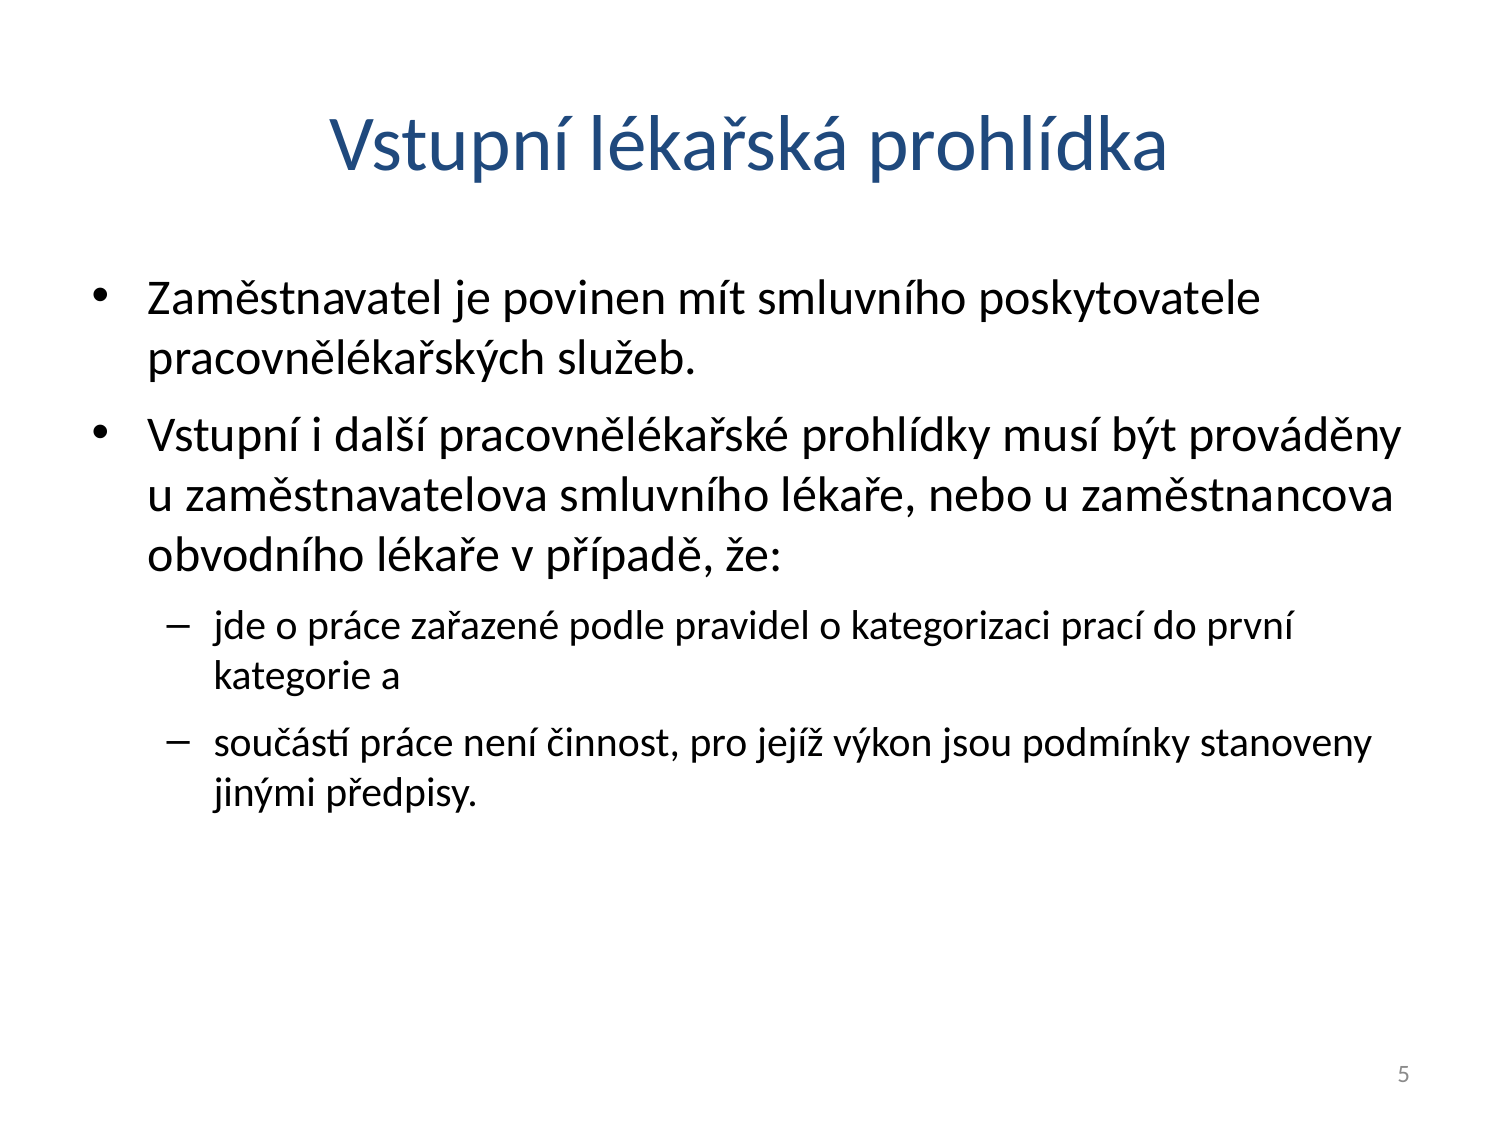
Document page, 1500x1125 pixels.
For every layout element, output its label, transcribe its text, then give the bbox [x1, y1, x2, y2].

title Vstupní lékařská prohlídka [75, 45, 1425, 233]
slide_number 5 [1074, 1042, 1425, 1103]
list Zaměstnavatel je povinen mít smluvního poskytovatele pracovnělékařských služeb. Vstupní i další pracovnělékařské prohlídky musí být prováděny u zaměstnavatelova smluvního lékaře, nebo u zaměstnancova obvodního lékaře v případě, že: jde o práce zařazené podle pravidel o kategorizaci prací do první kategorie a součástí práce není činnost, pro jejíž výkon jsou podmínky stanoveny jinými předpisy. [76, 257, 1427, 1000]
